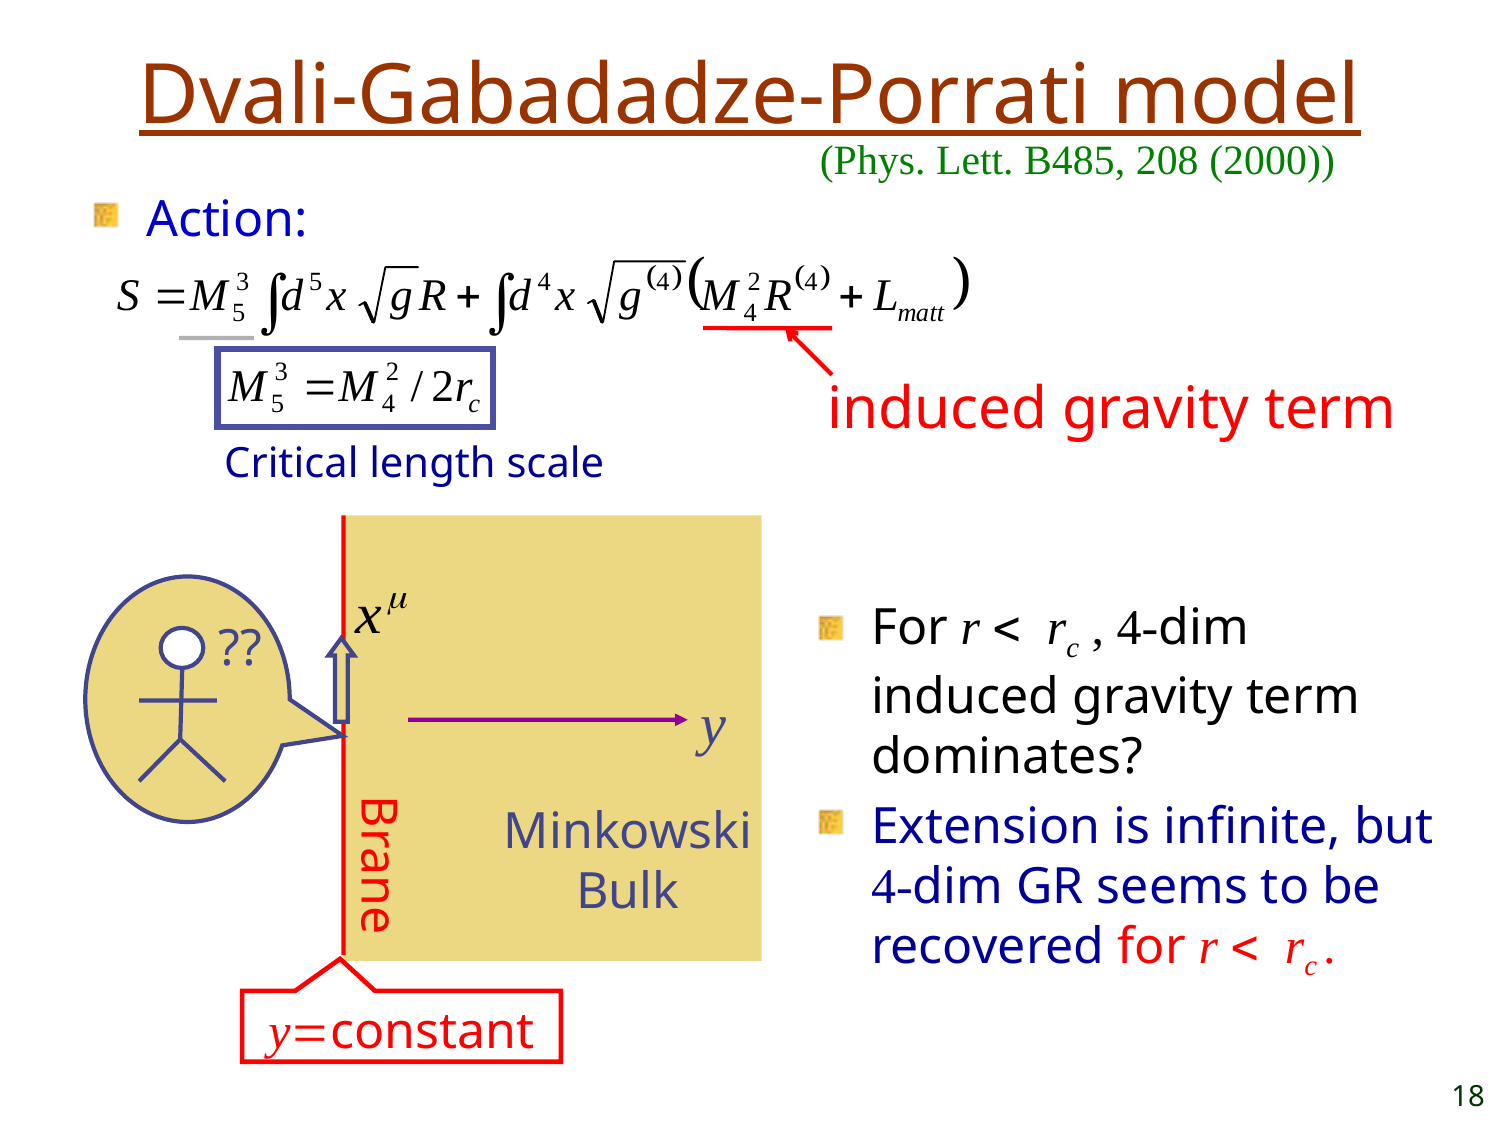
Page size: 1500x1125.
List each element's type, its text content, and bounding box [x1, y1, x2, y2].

text_box [85, 576, 343, 822]
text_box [784, 327, 833, 376]
text_box ?? [203, 607, 278, 683]
picture [814, 611, 850, 647]
text_box [408, 713, 686, 727]
text_box Action: [74, 190, 1425, 303]
text_box y [686, 678, 742, 764]
text_box For r < rc , 4-dim induced gravity term dominates? Extension is infinite, but 4-dim GR seems to be recovered for r < rc . [800, 587, 1458, 919]
text_box y=constant [242, 958, 561, 1062]
text_box [160, 627, 203, 668]
text_box Dvali-Gabadadze-Porrati model [74, 30, 1425, 149]
text_box [328, 642, 348, 722]
slide_number 18 [1187, 1049, 1500, 1125]
text_box [343, 515, 762, 961]
text_box Critical length scale [209, 428, 620, 493]
picture [89, 198, 125, 234]
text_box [220, 351, 491, 424]
text_box Brane [328, 780, 419, 925]
text_box Minkowski Bulk [489, 791, 767, 927]
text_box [343, 571, 419, 649]
text_box (Phys. Lett. B485, 208 (2000)) [805, 125, 1474, 191]
picture [814, 805, 850, 841]
text_box induced gravity term [797, 363, 1412, 448]
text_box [109, 249, 970, 341]
